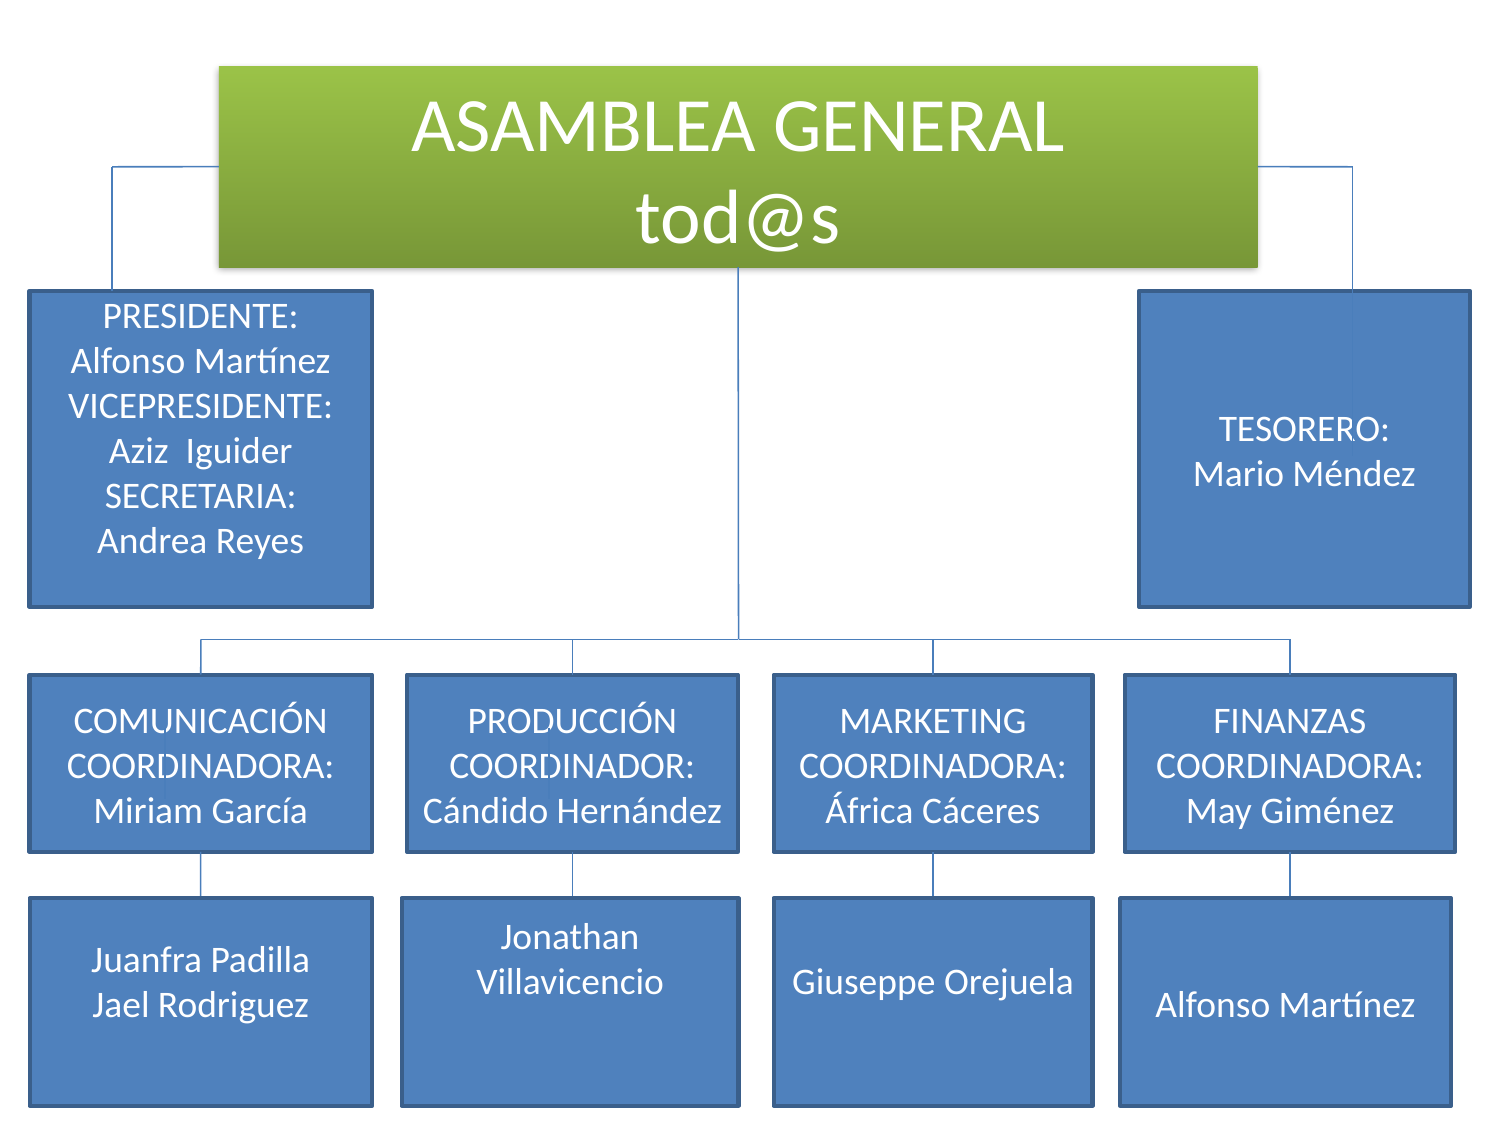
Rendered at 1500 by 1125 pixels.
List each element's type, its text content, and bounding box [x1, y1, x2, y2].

text_box Juanfra Padilla Jael Rodriguez [28, 896, 374, 1108]
text_box Alfonso Martínez [1118, 896, 1453, 1108]
text_box MARKETING COORDINADORA: África Cáceres [772, 673, 1095, 854]
text_box PRODUCCIÓN COORDINADOR: Cándido Hernández [405, 673, 740, 854]
text_box PRESIDENTE: Alfonso Martínez VICEPRESIDENTE: Aziz Iguider SECRETARIA: Andrea Reyes [27, 289, 374, 609]
text_box COMUNICACIÓN COORDINADORA: Miriam García [27, 673, 374, 854]
text_box TESORERO: Mario Méndez [1137, 289, 1472, 609]
text_box Jonathan Villavicencio [400, 896, 741, 1108]
text_box FINANZAS COORDINADORA: May Giménez [1123, 673, 1457, 854]
text_box Giuseppe Orejuela [772, 896, 1095, 1108]
title ASAMBLEA GENERAL tod@s [218, 66, 1258, 268]
